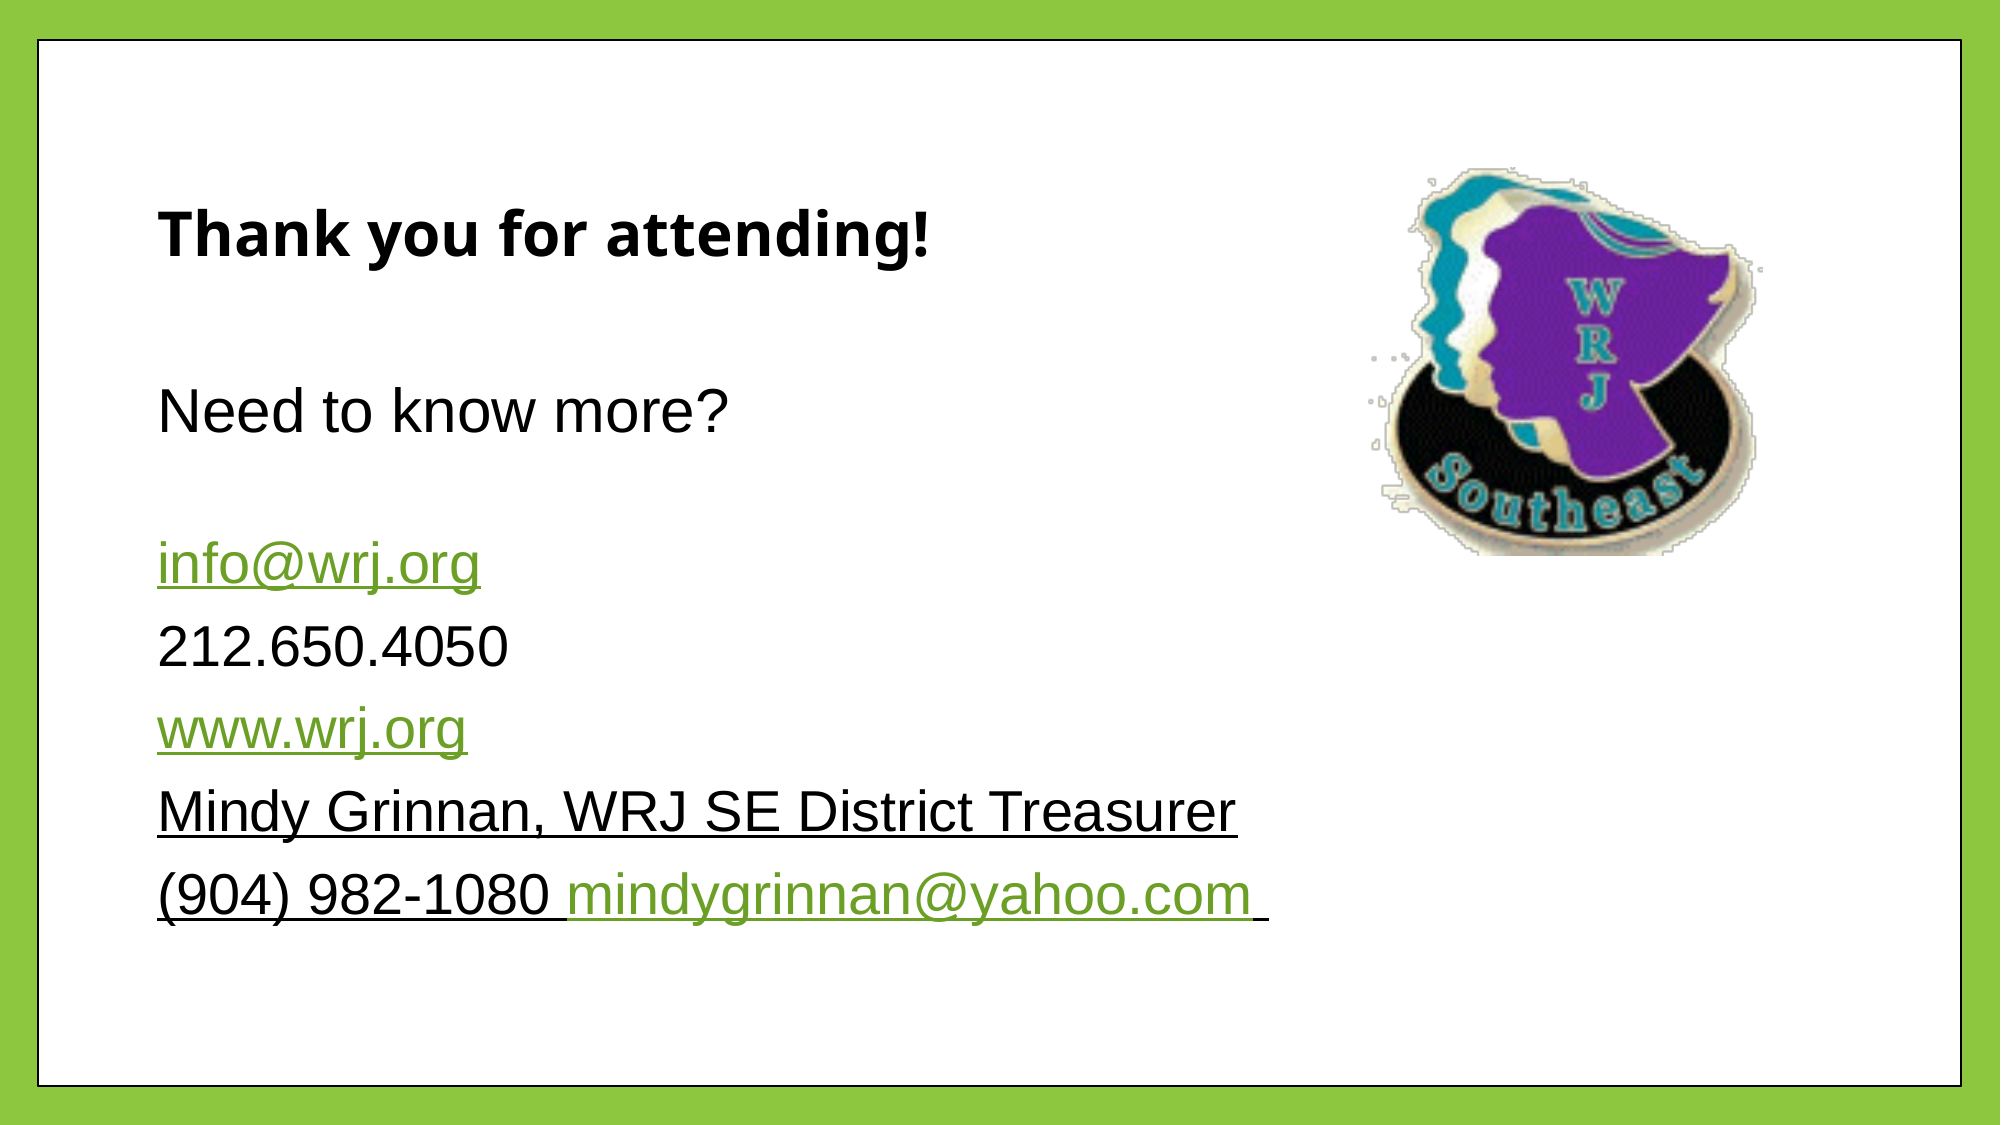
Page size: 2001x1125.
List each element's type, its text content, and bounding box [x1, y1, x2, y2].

text_box Thank you for attending! Need to know more? info@wrj.org 212.650.4050 www.wrj.org Mindy Grinnan, WRJ SE District Treasurer (904) 982-1080 mindygrinnan@yahoo.com [135, 195, 1808, 944]
picture [1367, 166, 1764, 556]
